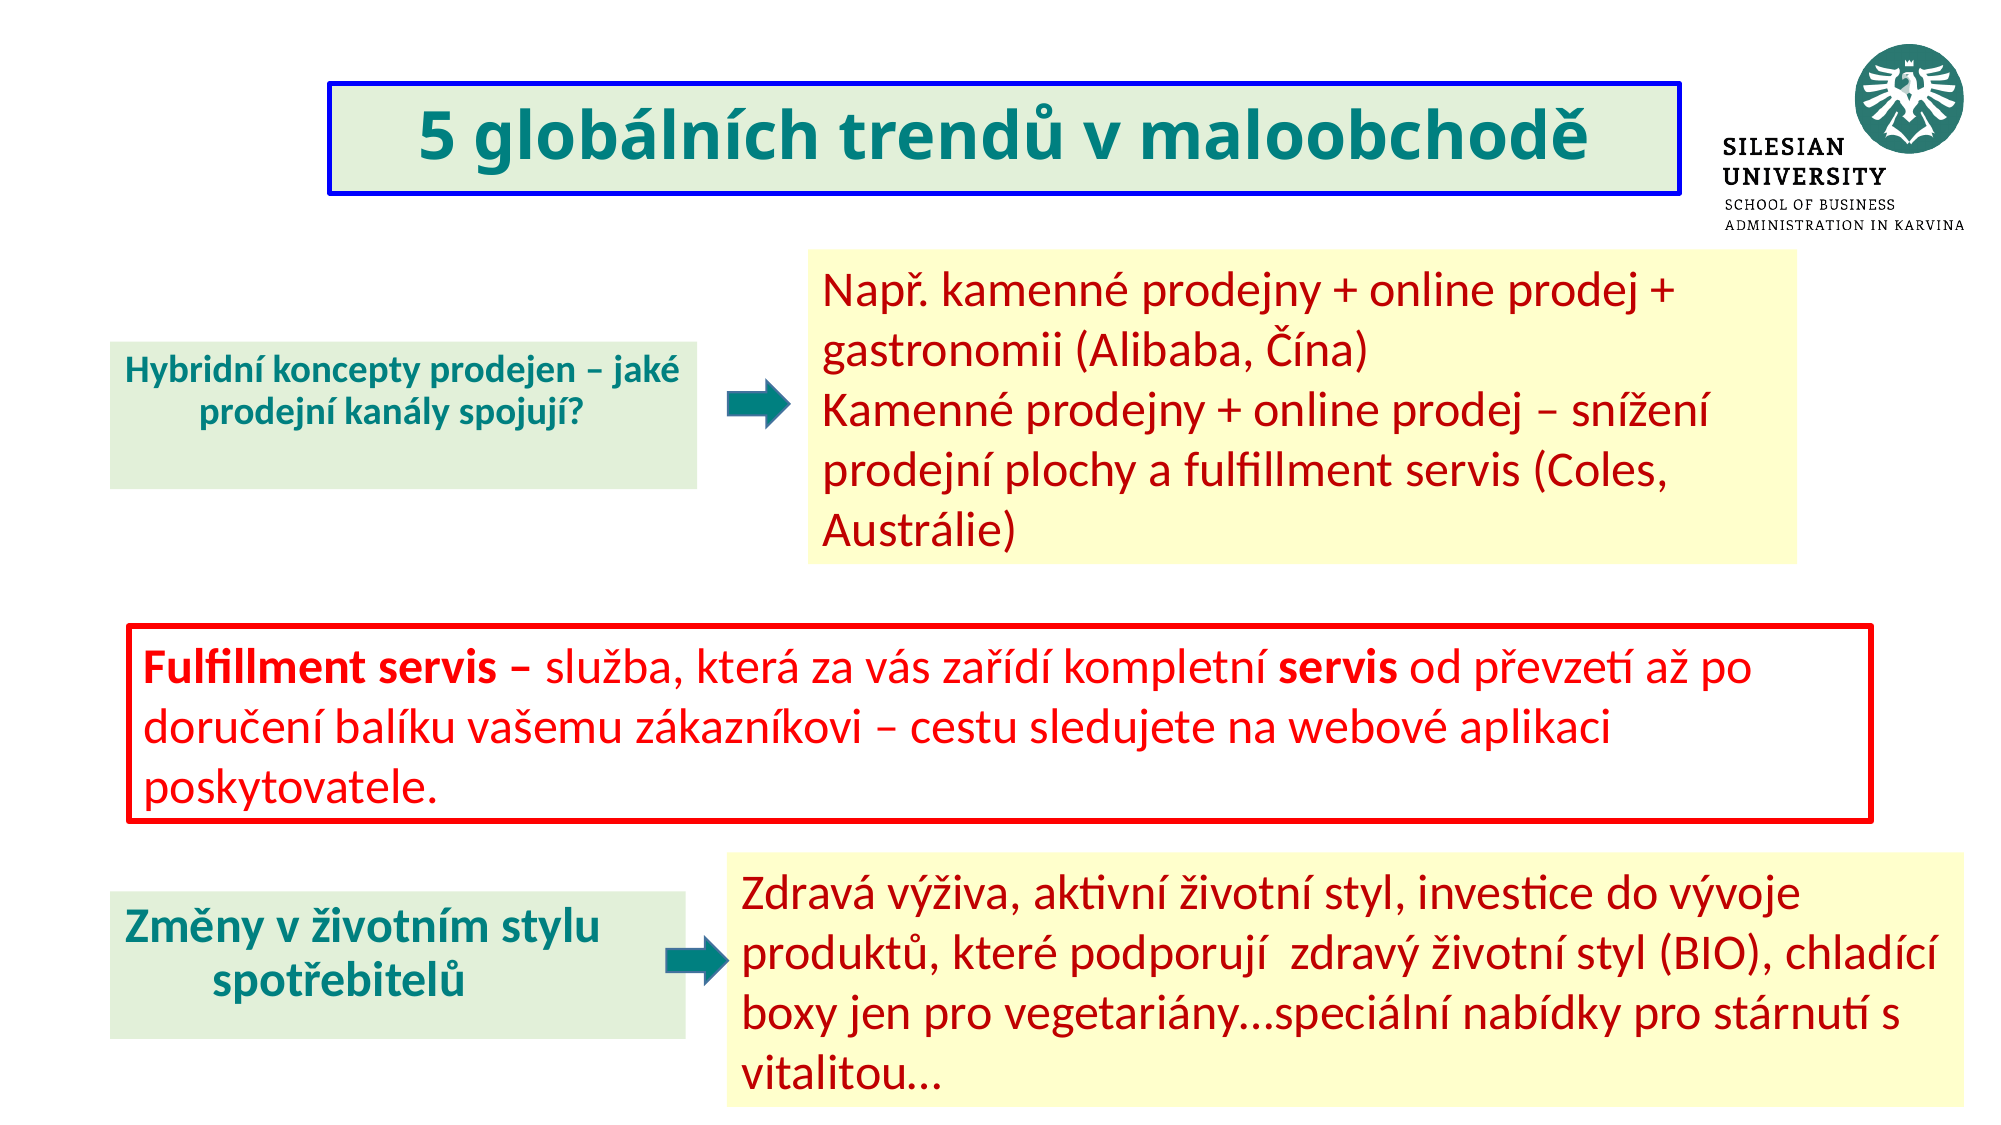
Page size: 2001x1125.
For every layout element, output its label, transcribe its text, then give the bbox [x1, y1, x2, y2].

text_box Např. kamenné prodejny + online prodej + gastronomii (Alibaba, Čína) Kamenné prodejny + online prodej – snížení prodejní plochy a fulfillment servis (Coles, Austrálie) [808, 249, 1798, 565]
title 5 globálních trendů v maloobchodě [329, 83, 1680, 194]
text_box [665, 935, 730, 987]
text_box Změny v životním stylu spotřebitelů [110, 891, 686, 1039]
text_box Zdravá výživa, aktivní životní styl, investice do vývoje produktů, které podporují zdravý životní styl (BIO), chladící boxy jen pro vegetariány…speciální nabídky pro stárnutí s vitalitou… [726, 852, 1964, 1107]
picture [1723, 44, 1964, 230]
list Hybridní koncepty prodejen – jaké prodejní kanály spojují? [110, 341, 698, 490]
text_box Fulfillment servis – služba, která za vás zařídí kompletní servis od převzetí až po doručení balíku vašemu zákazníkovi – cestu sledujete na webové aplikaci poskytovatele. [128, 626, 1872, 822]
text_box [726, 378, 791, 430]
